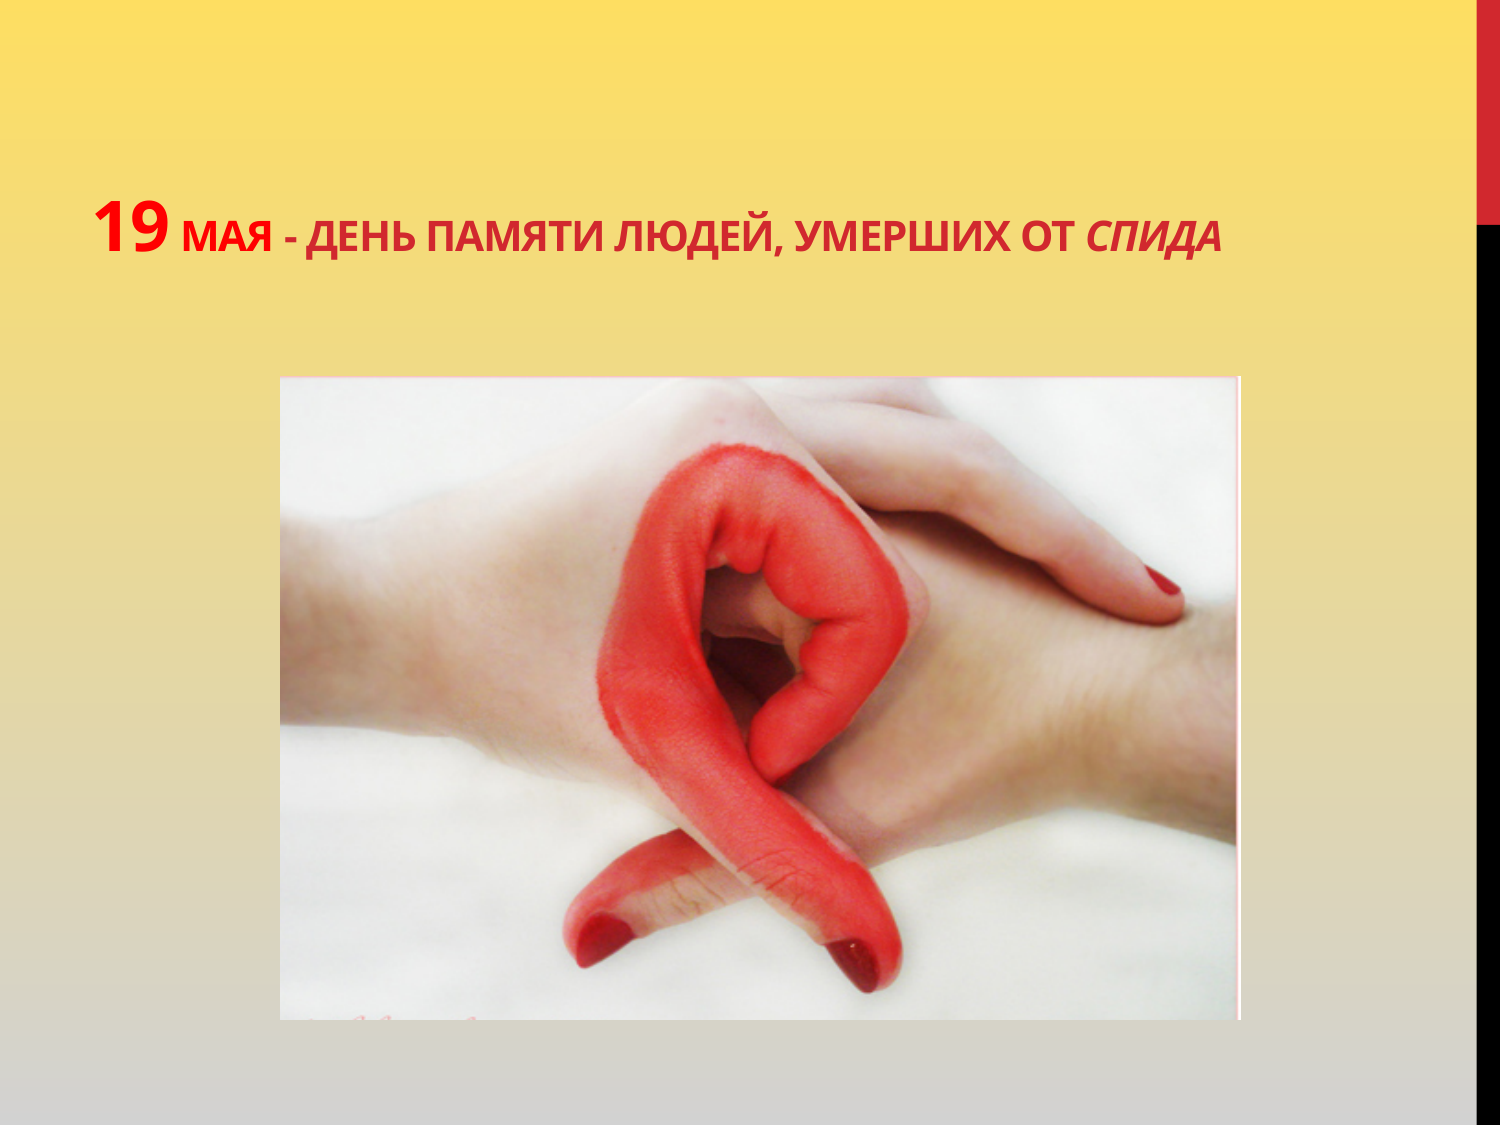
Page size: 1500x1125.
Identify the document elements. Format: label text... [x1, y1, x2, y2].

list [279, 324, 1242, 1021]
title 19 мая - день памяти людей, умерших от СПИДа [76, 172, 1427, 324]
